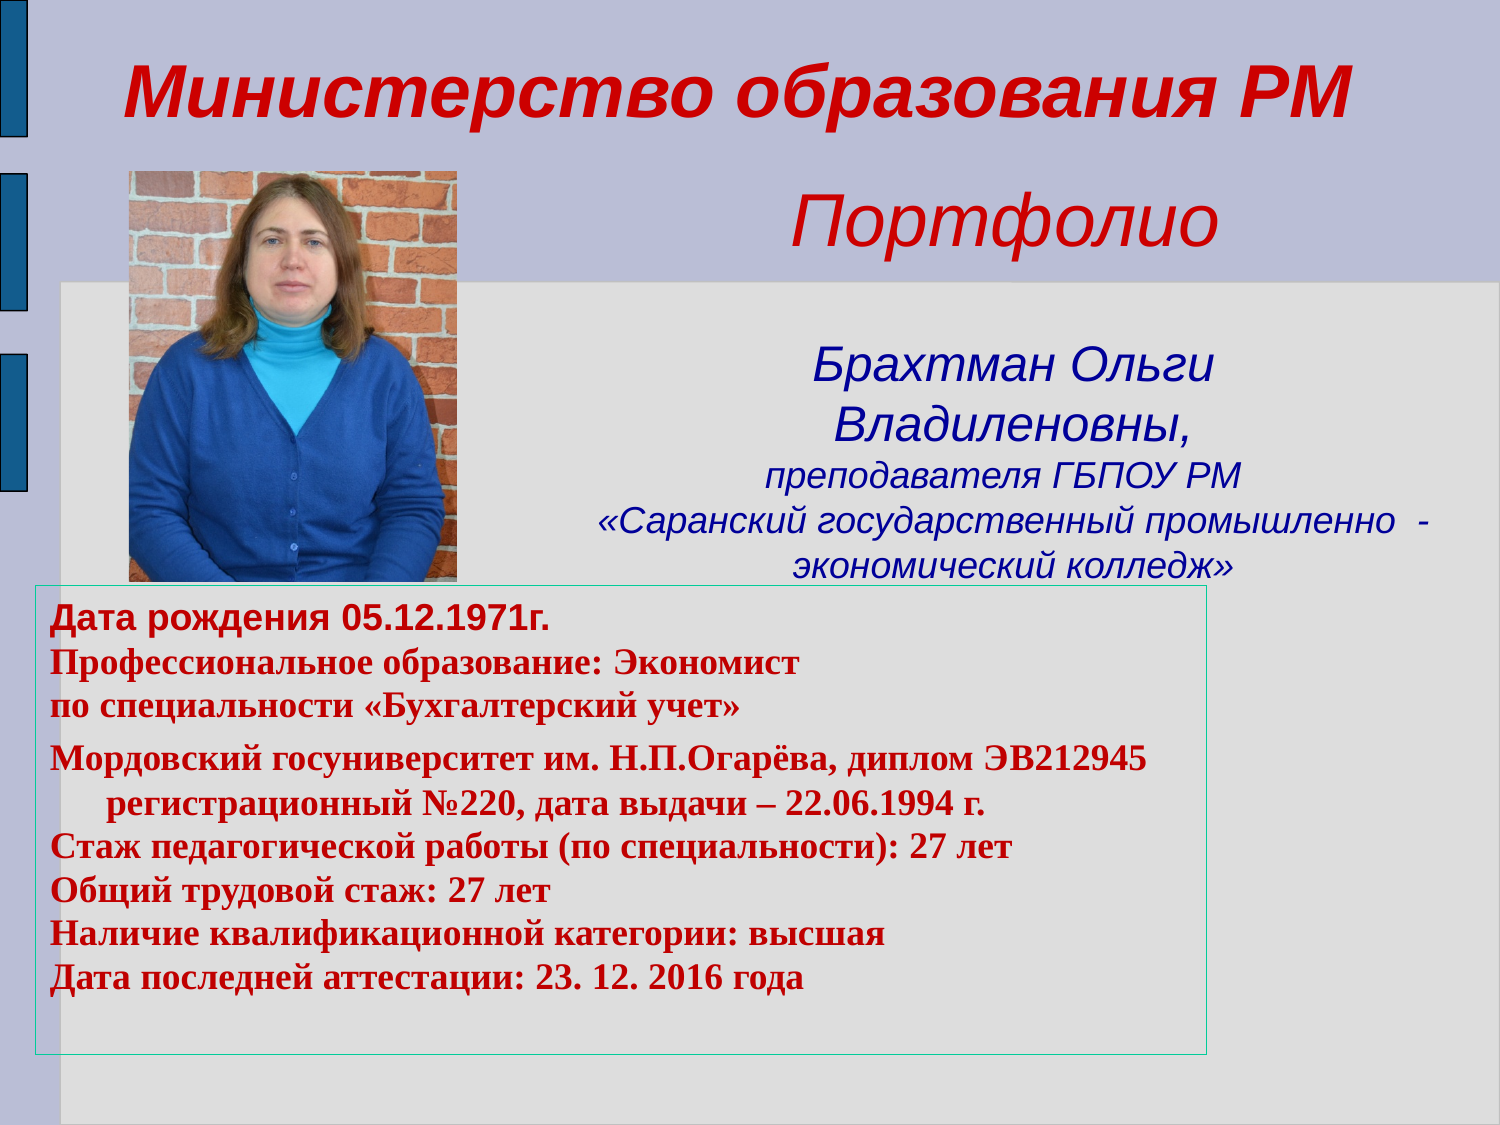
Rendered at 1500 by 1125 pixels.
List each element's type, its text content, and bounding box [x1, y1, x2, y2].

text_box Дата рождения 05.12.1971г. Профессиональное образование: Экономист по специальности «Бухгалтерский учет» Мордовский госуниверситет им. Н.П.Огарёва, диплом ЭВ212945 регистрационный №220, дата выдачи – 22.06.1994 г. Стаж педагогической работы (по специальности): 27 лет Общий трудовой стаж: 27 лет Наличие квалификационной категории: высшая Дата последней аттестации: 23. 12. 2016 года [35, 585, 1207, 1055]
picture [128, 171, 458, 582]
text_box Министерство образования РМ [0, 35, 1500, 140]
text_box Портфолио Брахтман Ольги Владиленовны, преподавателя ГБПОУ РМ «Саранский государственный промышленно - экономический колледж» [574, 164, 1454, 594]
